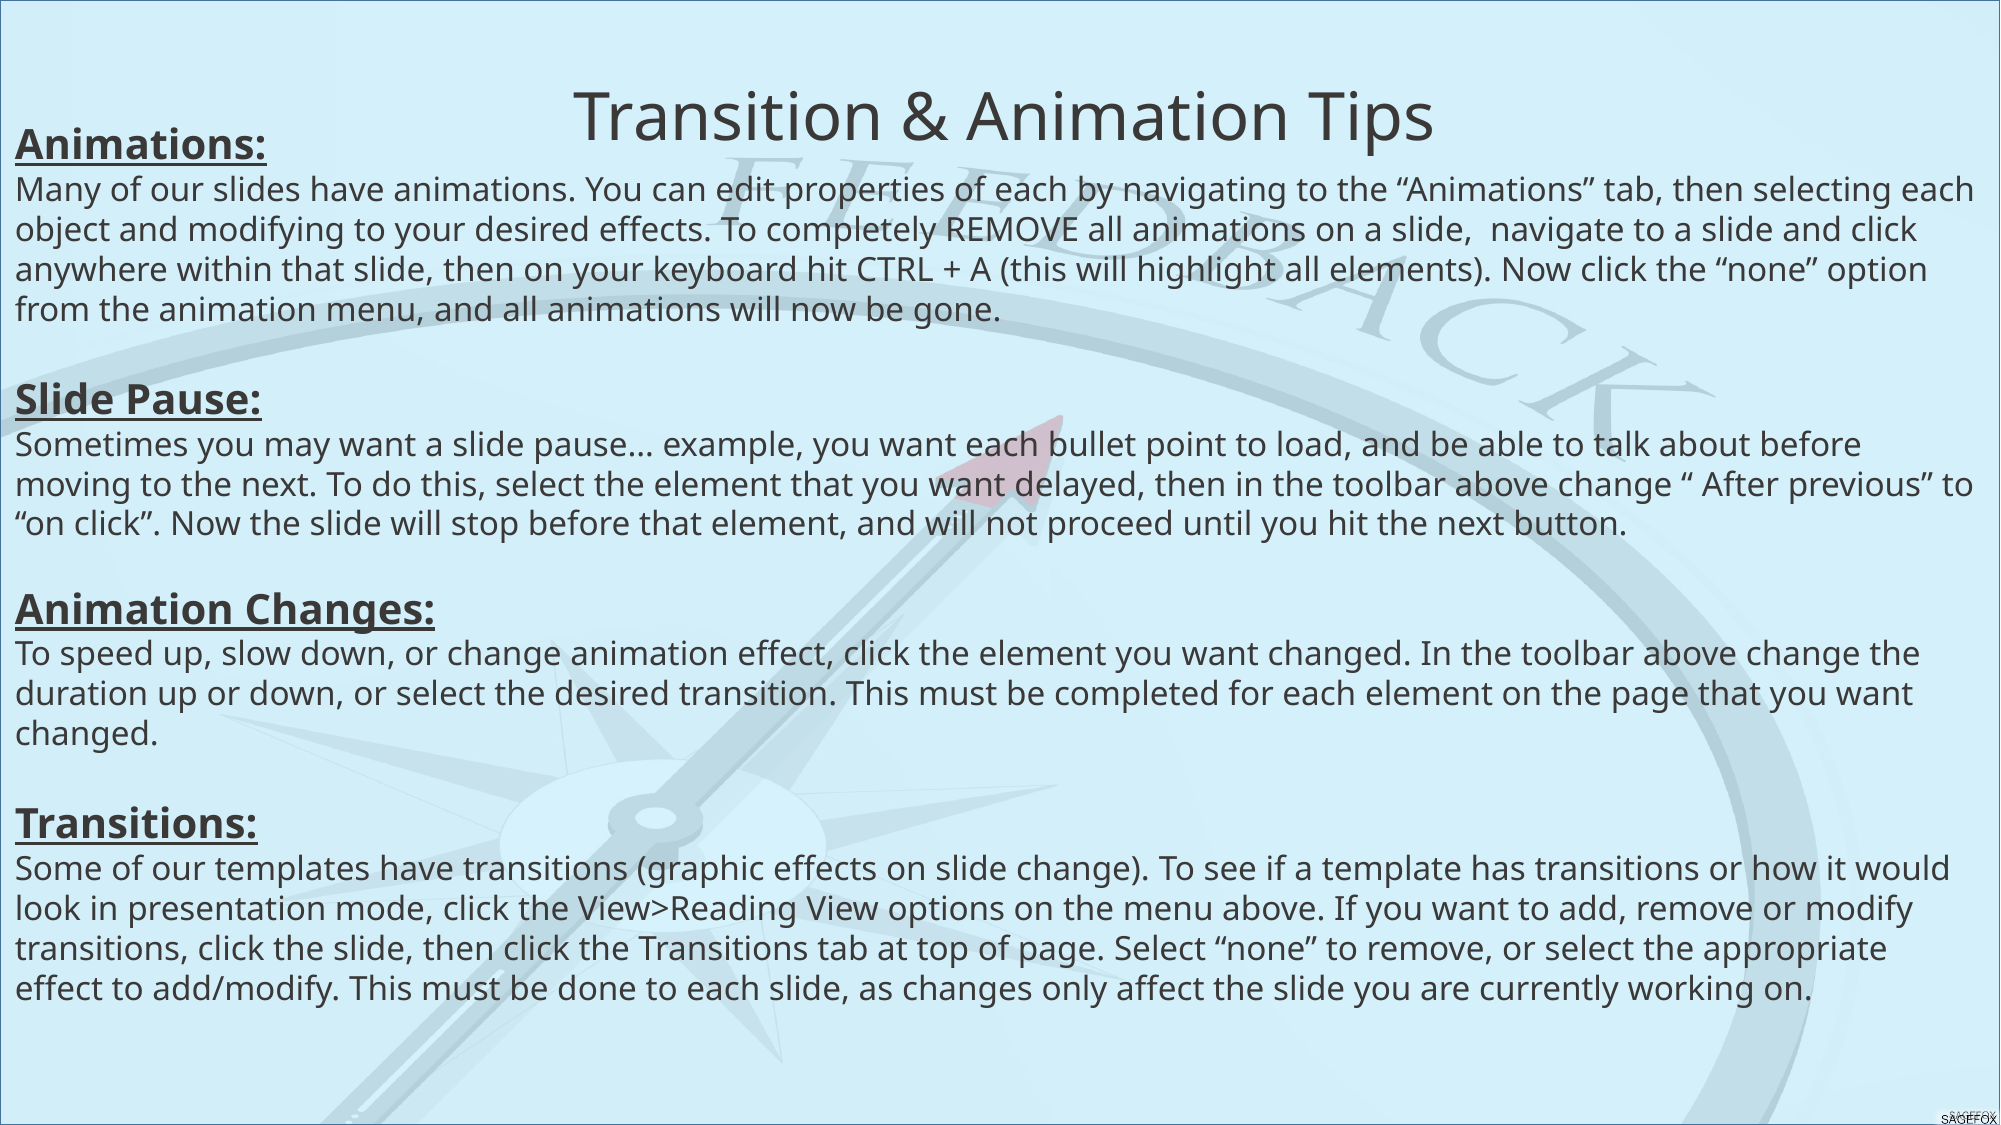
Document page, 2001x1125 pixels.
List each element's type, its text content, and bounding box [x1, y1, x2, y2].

title Transition & Animation Tips [477, 59, 1532, 177]
text_box Animations: Many of our slides have animations. You can edit properties of each by navigating to the “Animations” tab, then selecting each object and modifying to your desired effects. To completely REMOVE all animations on a slide, navigate to a slide and click anywhere within that slide, then on your keyboard hit CTRL + A (this will highlight all elements). Now click the “none” option from the animation menu, and all animations will now be gone. Slide Pause: Sometimes you may want a slide pause… example, you want each bullet point to load, and be able to talk about before moving to the next. To do this, select the element that you want delayed, then in the toolbar above change “ After previous” to “on click”. Now the slide will stop before that element, and will not proceed until you hit the next button. Animation Changes: To speed up, slow down, or change animation effect, click the element you want changed. In the toolbar above change the duration up or down, or select the desired transition. This must be completed for each element on the page that you want changed. Transitions: Some of our templates have transitions (graphic effects on slide change). To see if a template has transitions or how it would look in presentation mode, click the View>Reading View options on the menu above. If you want to add, remove or modify transitions, click the slide, then click the Transitions tab at top of page. Select “none” to remove, or select the appropriate effect to add/modify. This must be done to each slide, as changes only affect the slide you are currently working on. [0, 0, 2000, 1125]
picture [1938, 1114, 1999, 1125]
